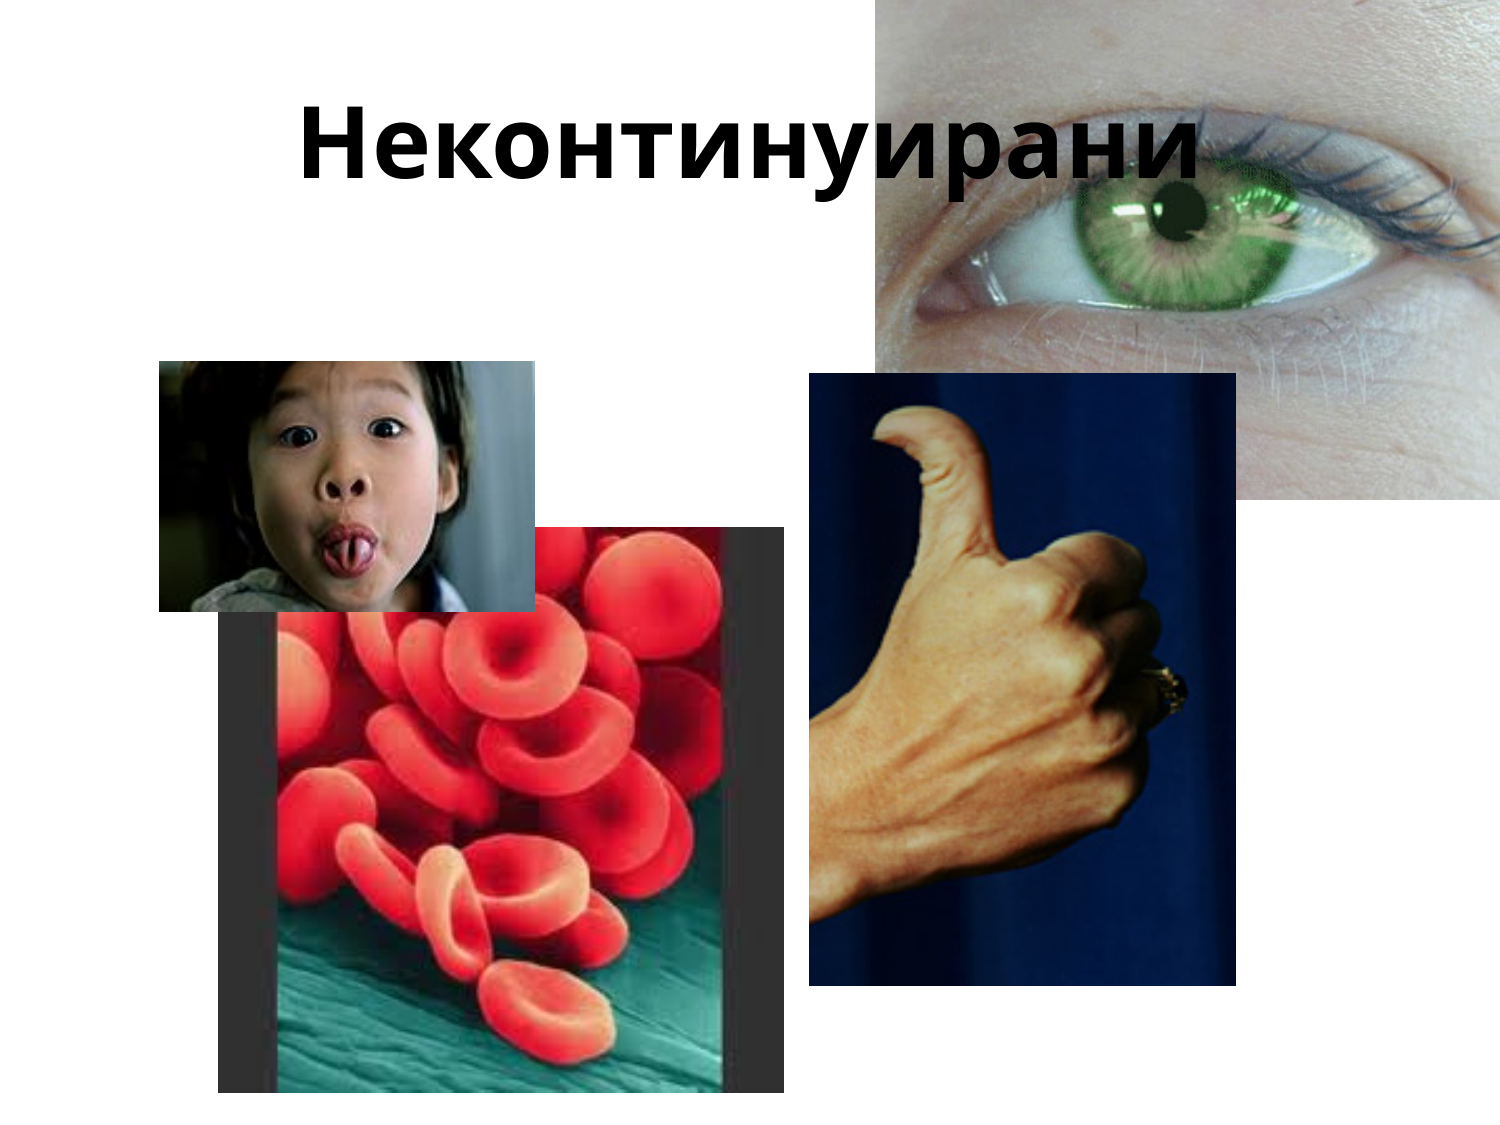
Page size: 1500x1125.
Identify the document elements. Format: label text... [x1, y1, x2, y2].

picture [808, 0, 1500, 987]
picture [159, 361, 785, 1093]
title Неконтинуирани [75, 45, 869, 233]
